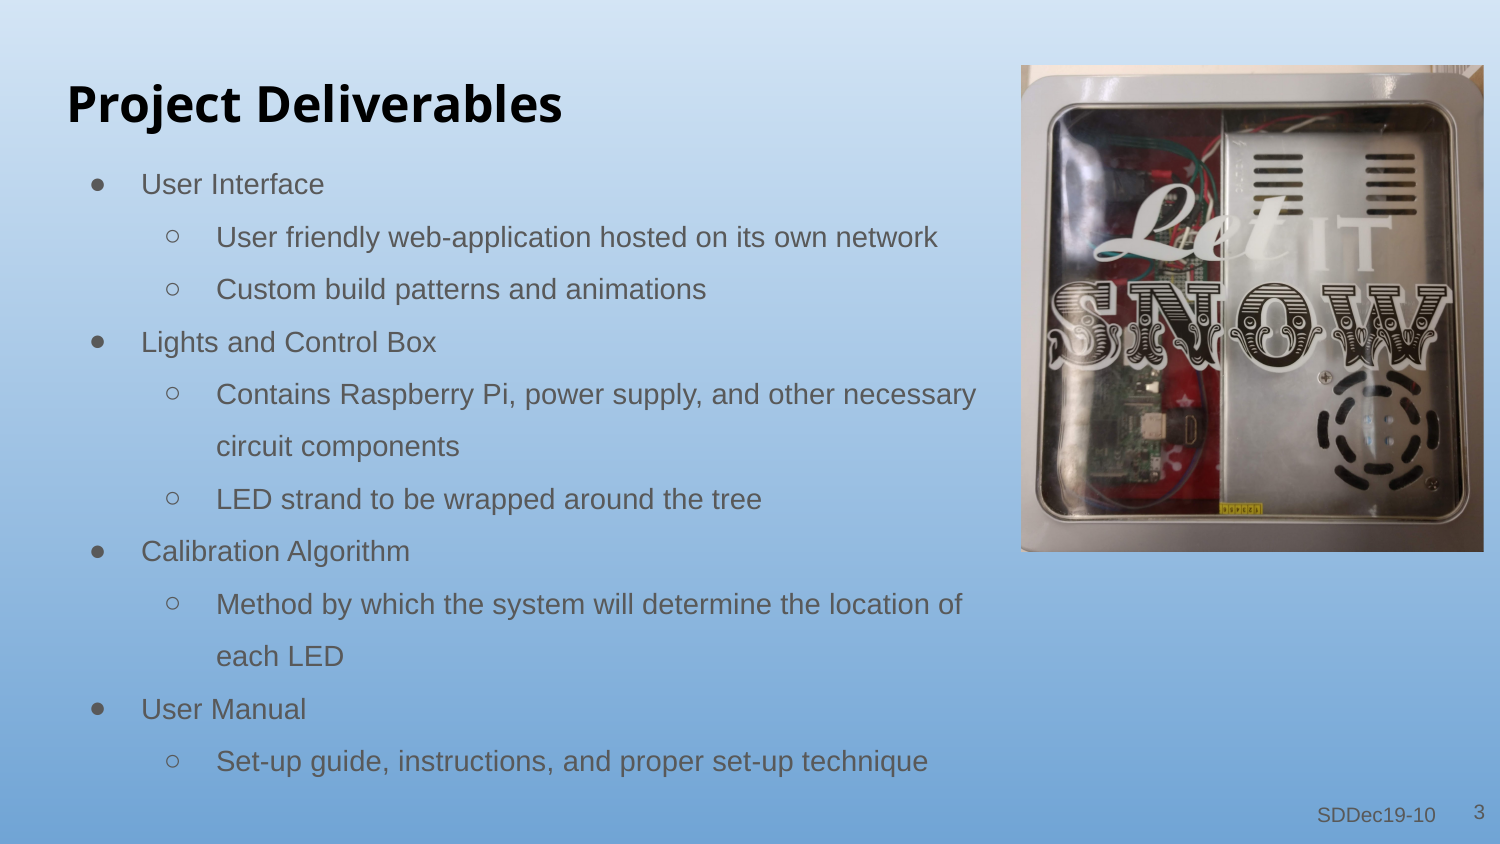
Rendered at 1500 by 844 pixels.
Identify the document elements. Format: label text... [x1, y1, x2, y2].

picture [1020, 65, 1484, 553]
slide_number ‹#› [1337, 779, 1500, 844]
text_box SDDec19-10 [1301, 787, 1457, 836]
title Project Deliverables [51, 23, 860, 133]
list User Interface User friendly web-application hosted on its own network Custom build patterns and animations Lights and Control Box Contains Raspberry Pi, power supply, and other necessary circuit components LED strand to be wrapped around the tree Calibration Algorithm Method by which the system will determine the location of each LED User Manual Set-up guide, instructions, and proper set-up technique [51, 133, 1047, 788]
